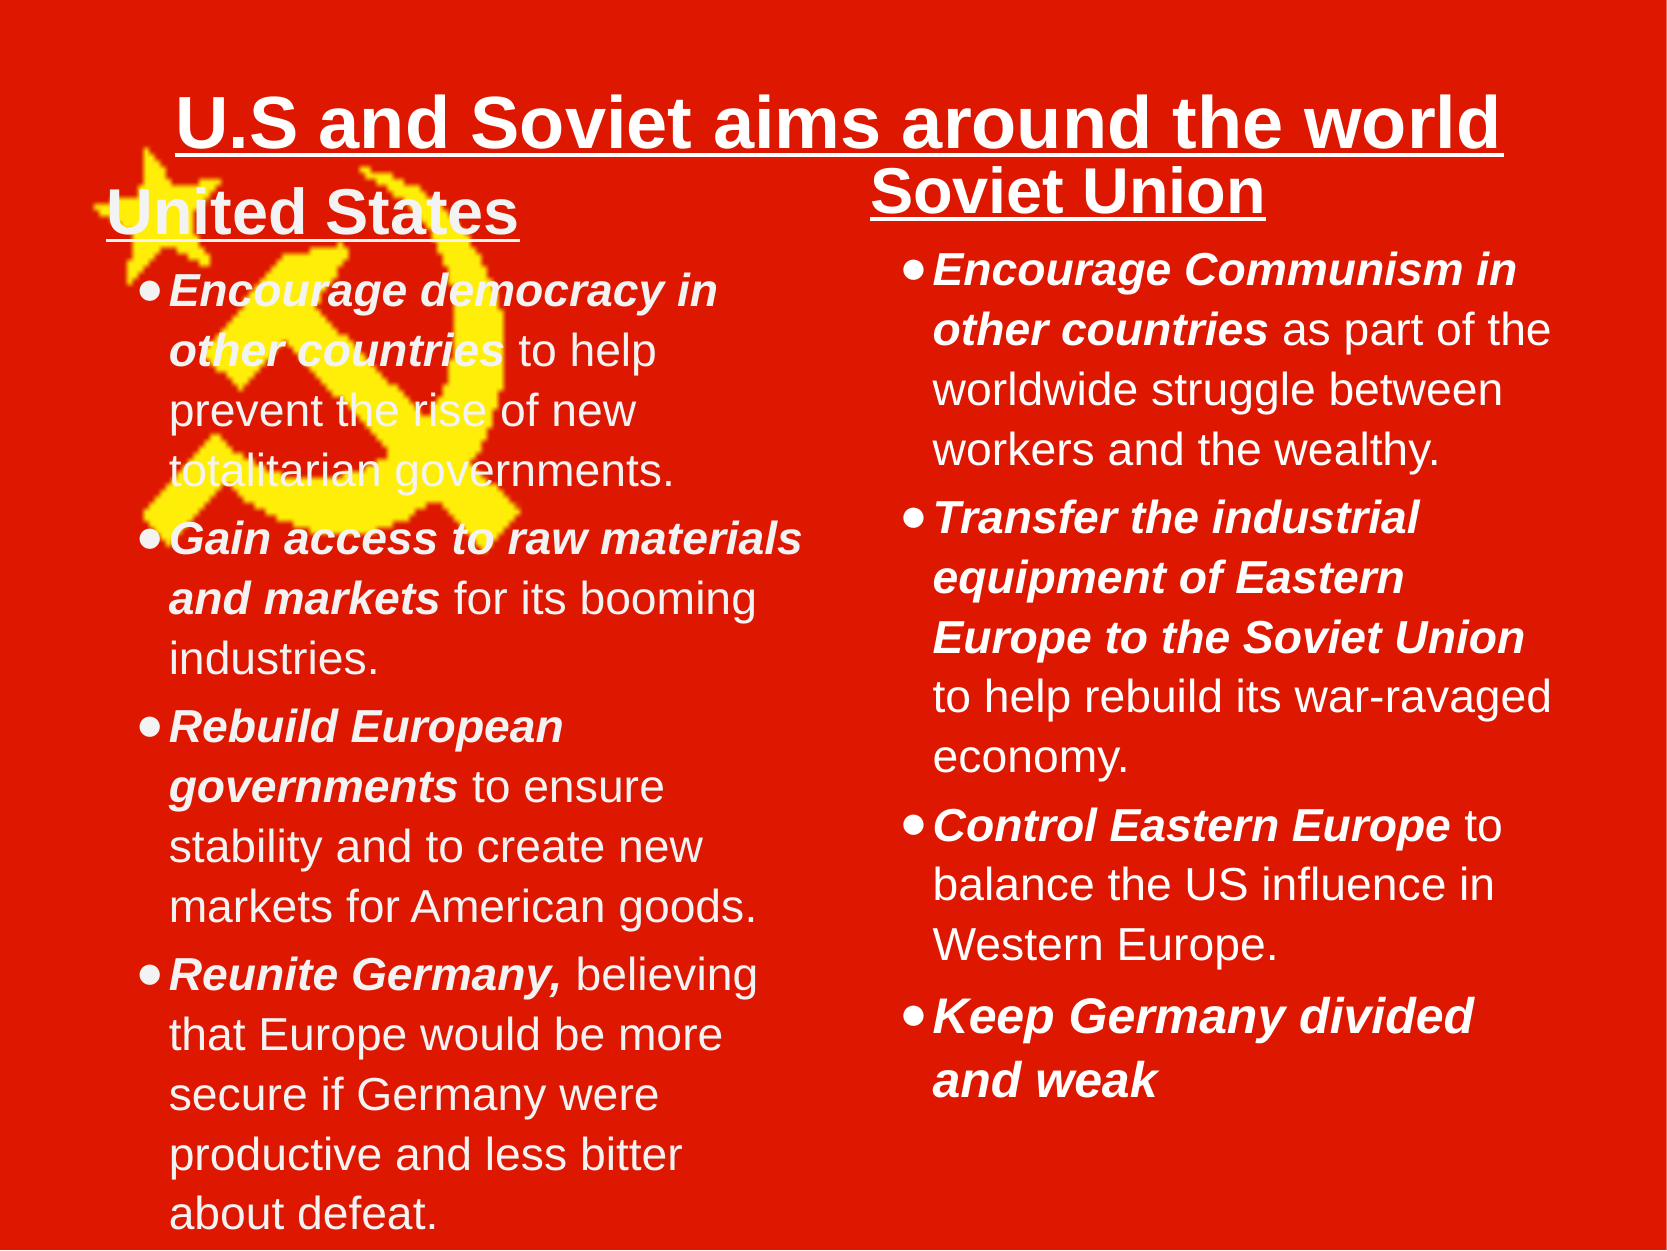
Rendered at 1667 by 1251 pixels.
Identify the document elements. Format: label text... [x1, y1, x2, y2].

picture [0, 0, 1667, 1250]
list United States Encourage democracy in other countries to help prevent the rise of new totalitarian governments. Gain access to raw materials and markets for its booming industries. Rebuild European governments to ensure stability and to create new markets for American goods. Reunite Germany, believing that Europe would be more secure if Germany were productive and less bitter about defeat. [100, 157, 816, 1196]
title U.S and Soviet aims around the world [100, 8, 1579, 213]
list Soviet Union Encourage Communism in other countries as part of the worldwide struggle between workers and the wealthy. Transfer the industrial equipment of Eastern Europe to the Soviet Union to help rebuild its war-ravaged economy. Control Eastern Europe to balance the US influence in Western Europe. Keep Germany divided and weak [863, 136, 1579, 1174]
